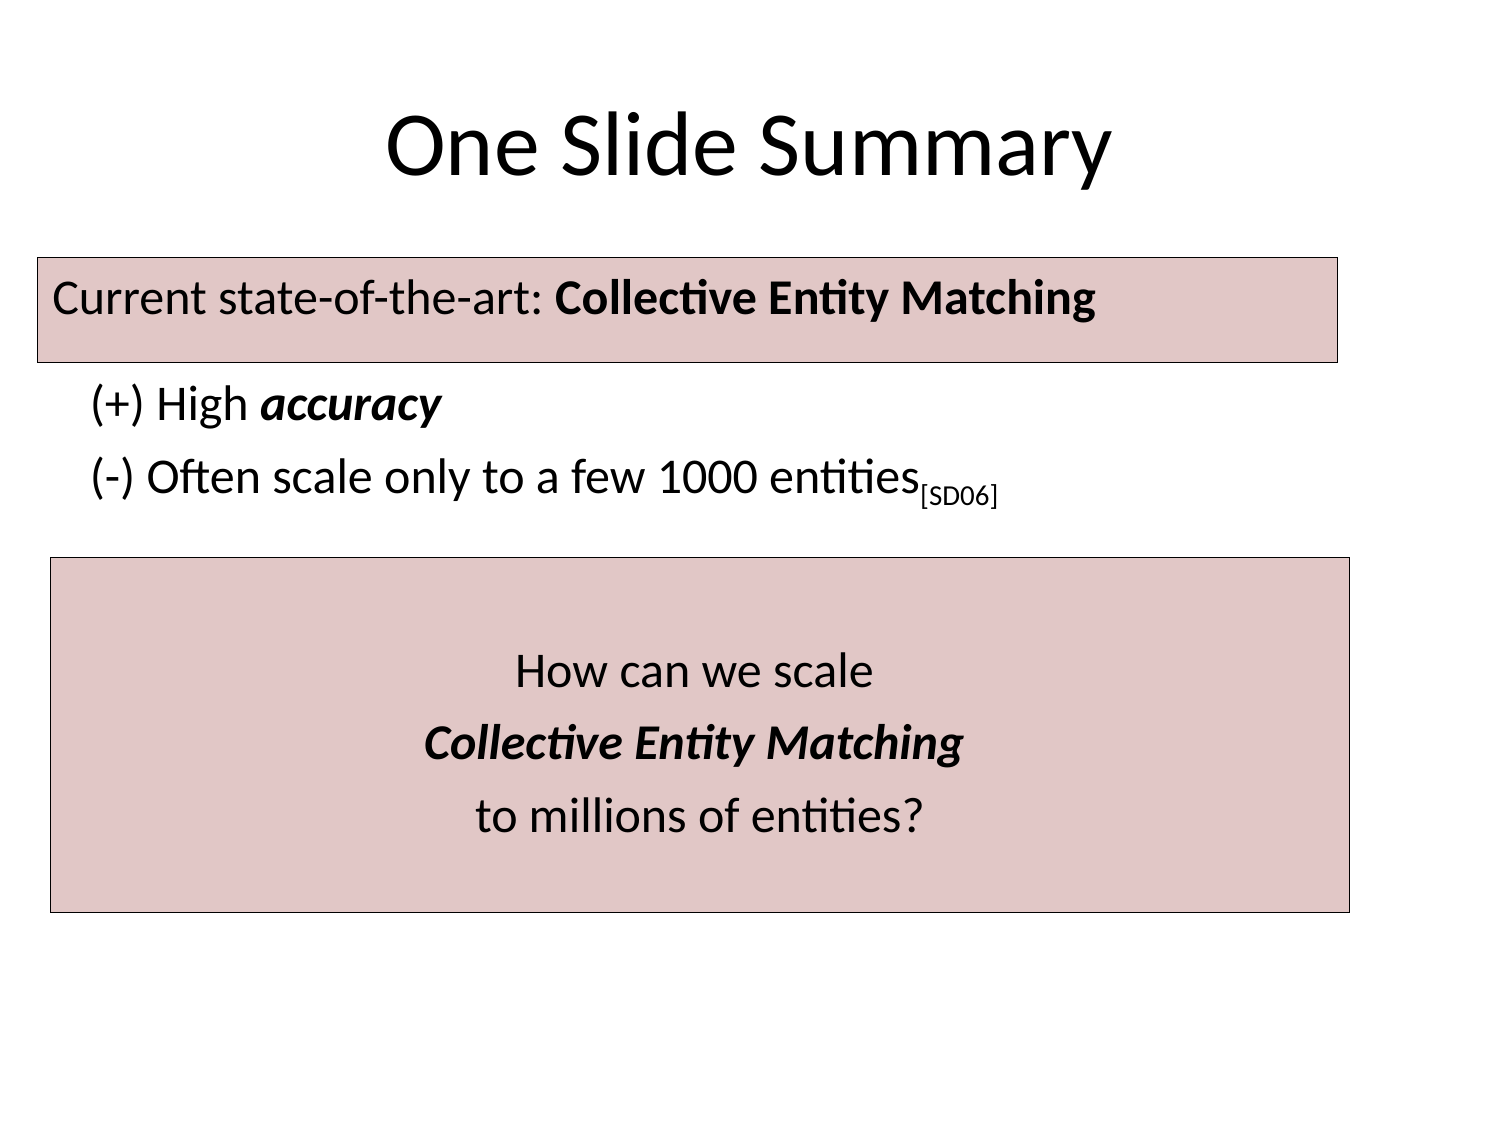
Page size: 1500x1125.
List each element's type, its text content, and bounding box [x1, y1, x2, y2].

text_box How can we scale Collective Entity Matching to millions of entities? [50, 557, 1350, 913]
title One Slide Summary [74, 44, 1426, 233]
text_box Current state-of-the-art: Collective Entity Matching [37, 257, 1338, 363]
text_box (+) High accuracy (-) Often scale only to a few 1000 entities[SD06] [0, 363, 1100, 519]
